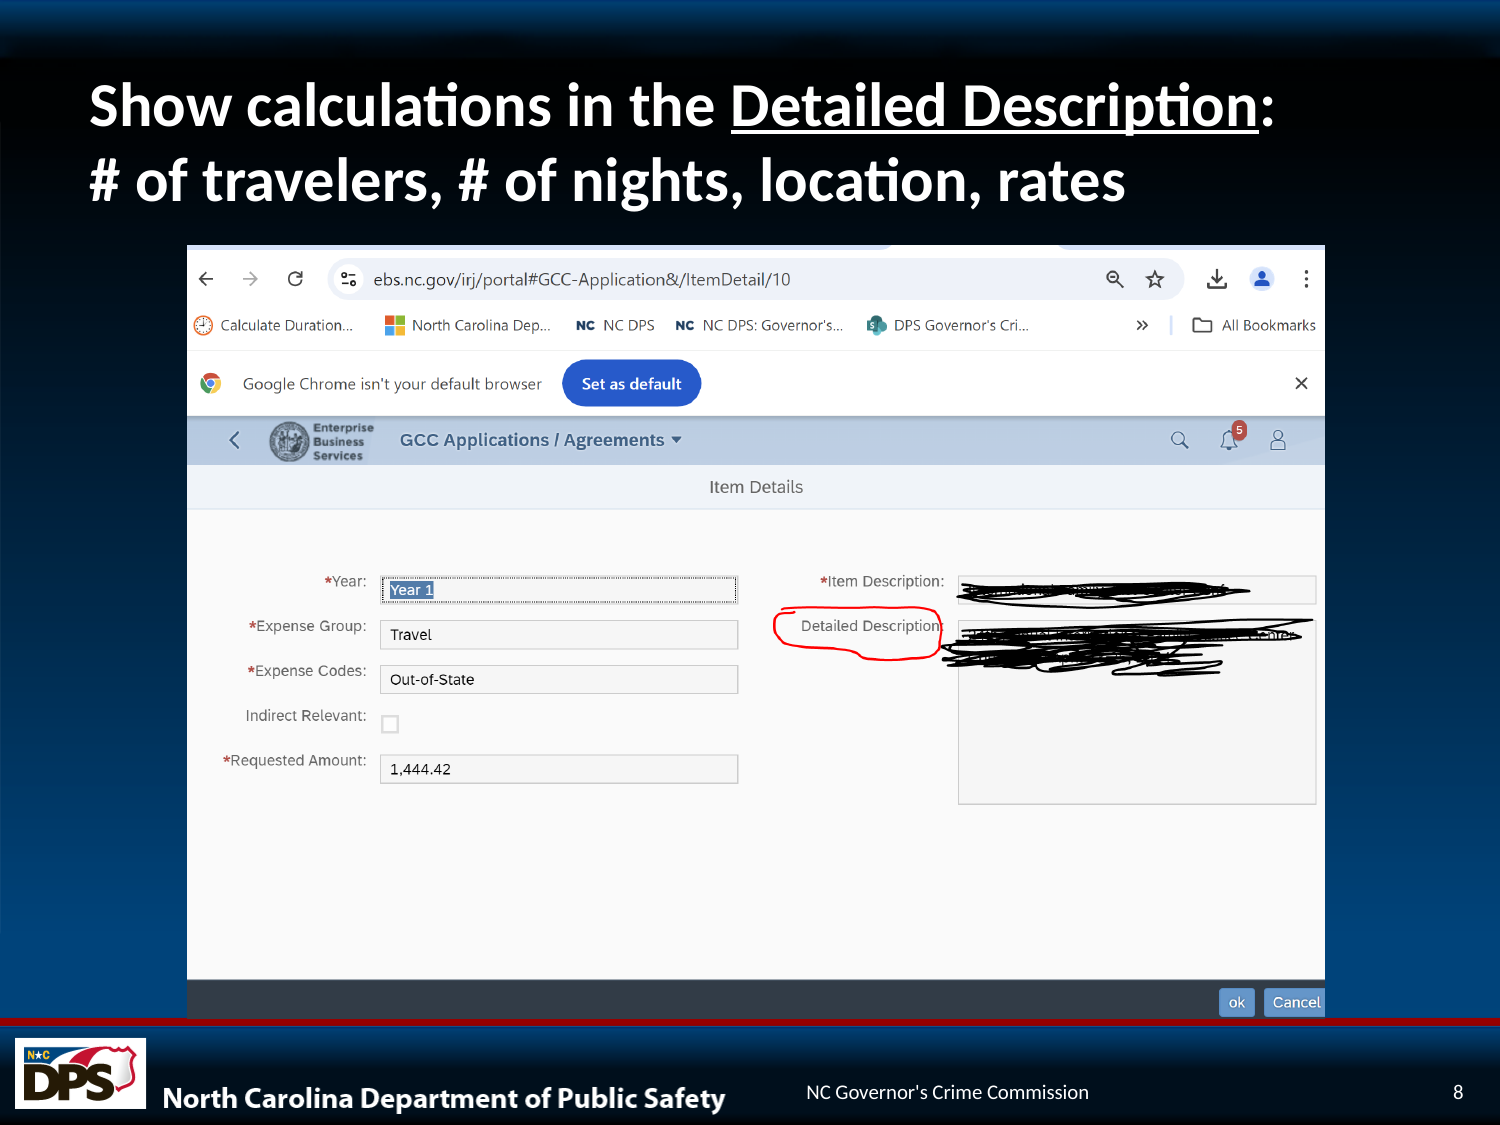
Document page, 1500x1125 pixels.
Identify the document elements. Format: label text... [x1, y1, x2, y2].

footer NC Governor's Crime Commission [718, 1051, 1105, 1112]
title Show calculations in the Detailed Description: # of travelers, # of nights, location, rates [75, 45, 1425, 233]
slide_number 8 [1418, 1051, 1479, 1112]
picture [0, 0, 1500, 1125]
